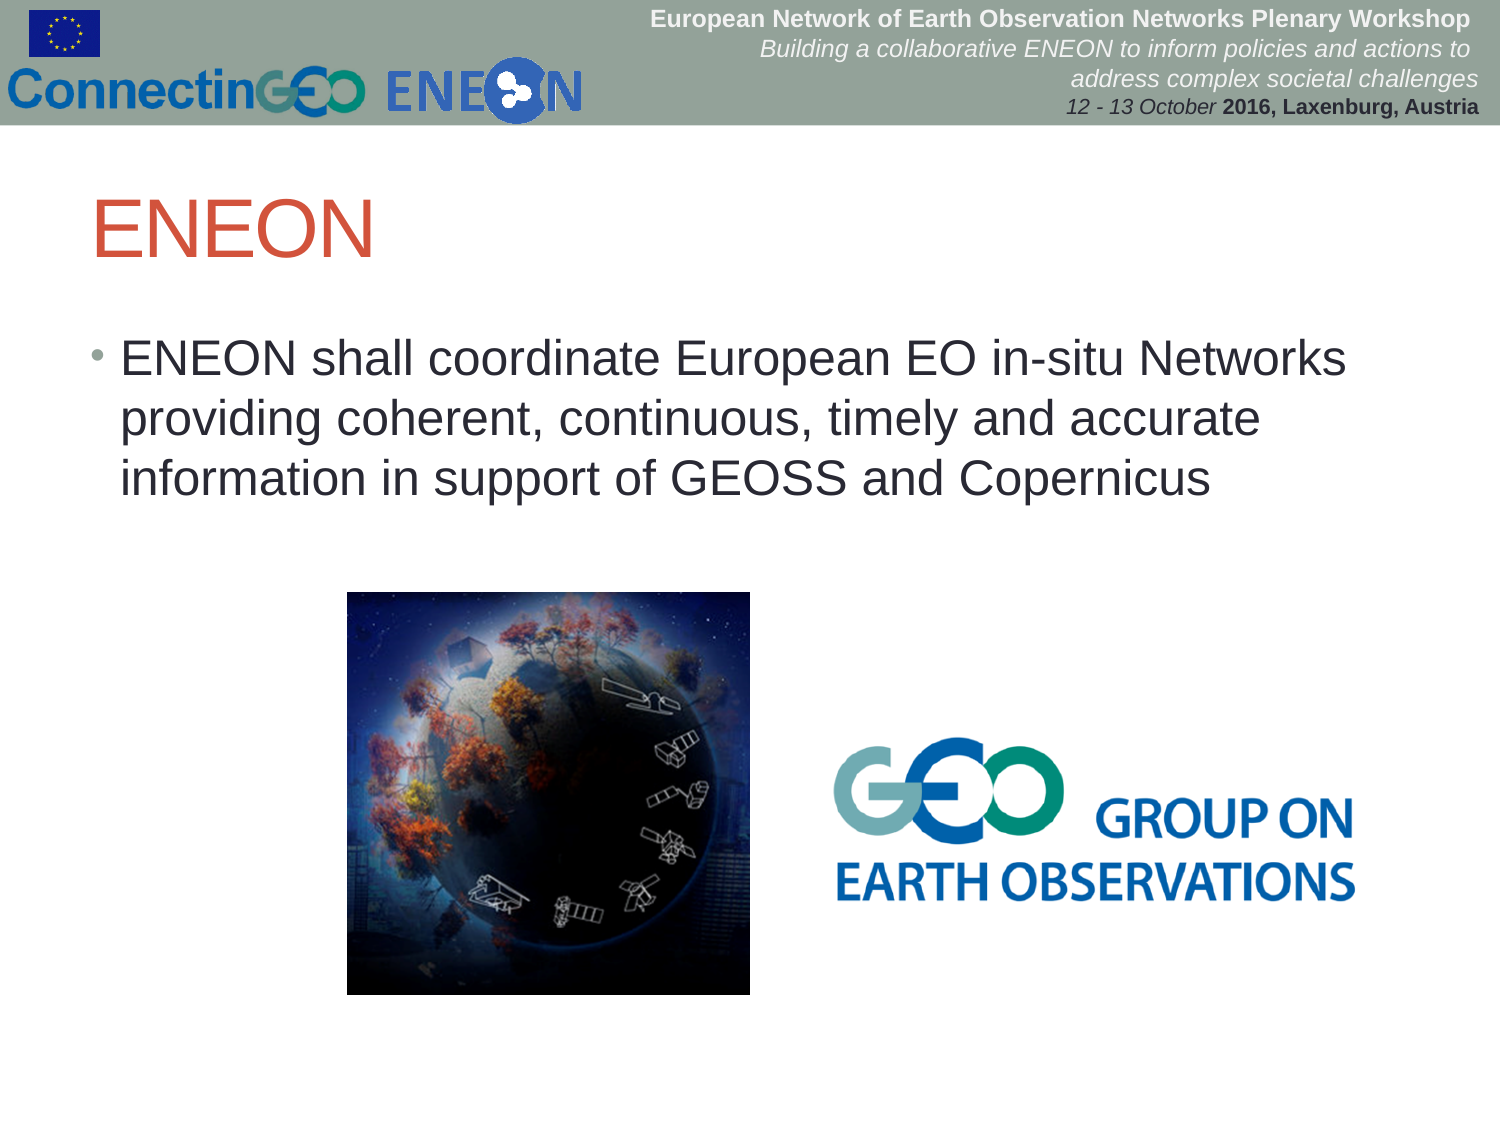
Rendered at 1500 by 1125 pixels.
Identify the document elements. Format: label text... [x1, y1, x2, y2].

title ENEON [75, 142, 1425, 306]
picture [385, 53, 582, 126]
picture [347, 591, 751, 995]
picture [7, 63, 368, 119]
list ENEON shall coordinate European EO in-situ Networks providing coherent, continuous, timely and accurate information in support of GEOSS and Copernicus [75, 317, 1425, 1118]
picture [808, 703, 1500, 912]
picture [29, 10, 100, 57]
